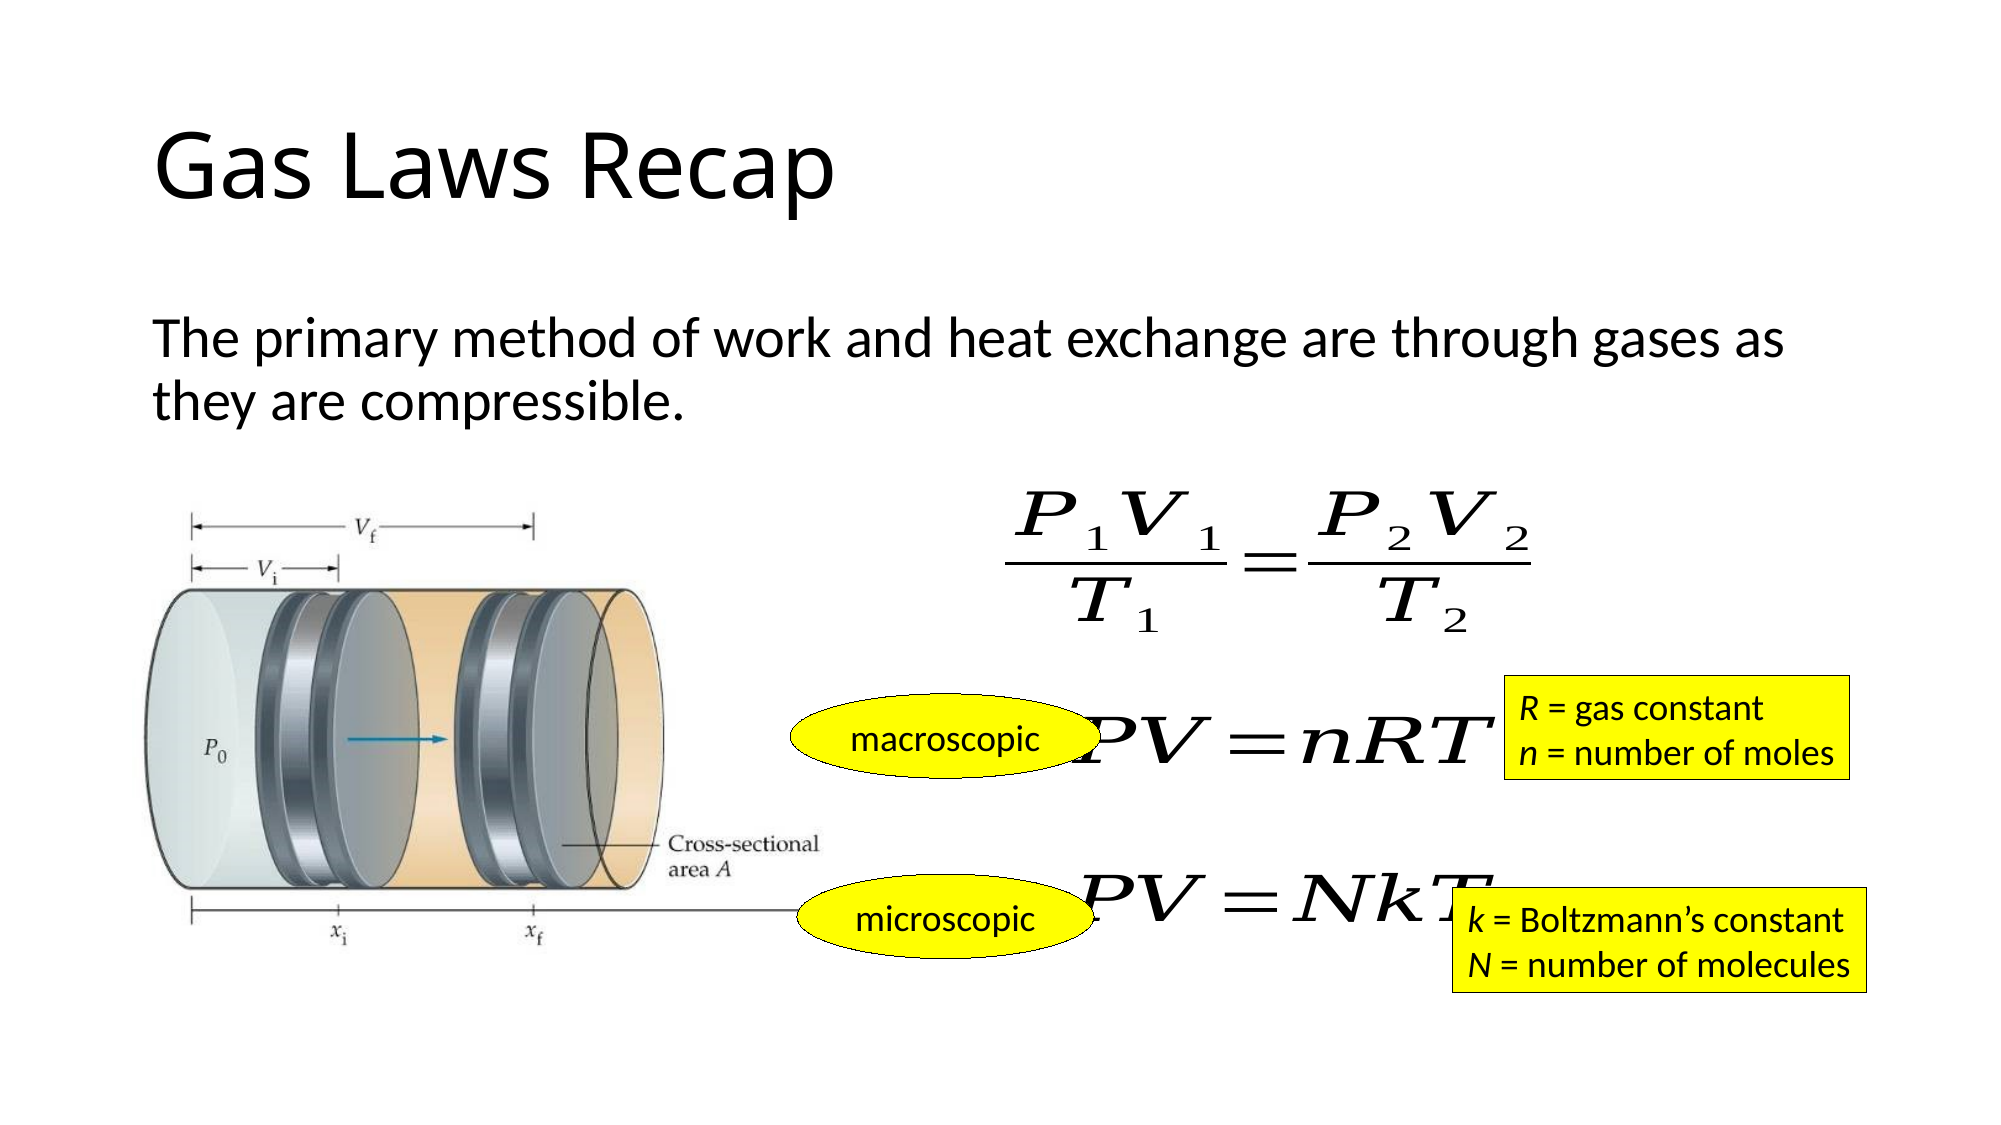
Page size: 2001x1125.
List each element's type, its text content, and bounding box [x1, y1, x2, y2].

text_box k = Boltzmann’s constant N = number of molecules [1452, 887, 1867, 993]
title Gas Laws Recap [137, 59, 1863, 278]
text_box macroscopic [836, 693, 1101, 779]
picture [132, 501, 836, 955]
text_box microscopic [836, 874, 1095, 959]
list The primary method of work and heat exchange are through gases as they are compressible. [137, 299, 1863, 1014]
text_box R = gas constant n = number of moles [1504, 675, 1850, 780]
